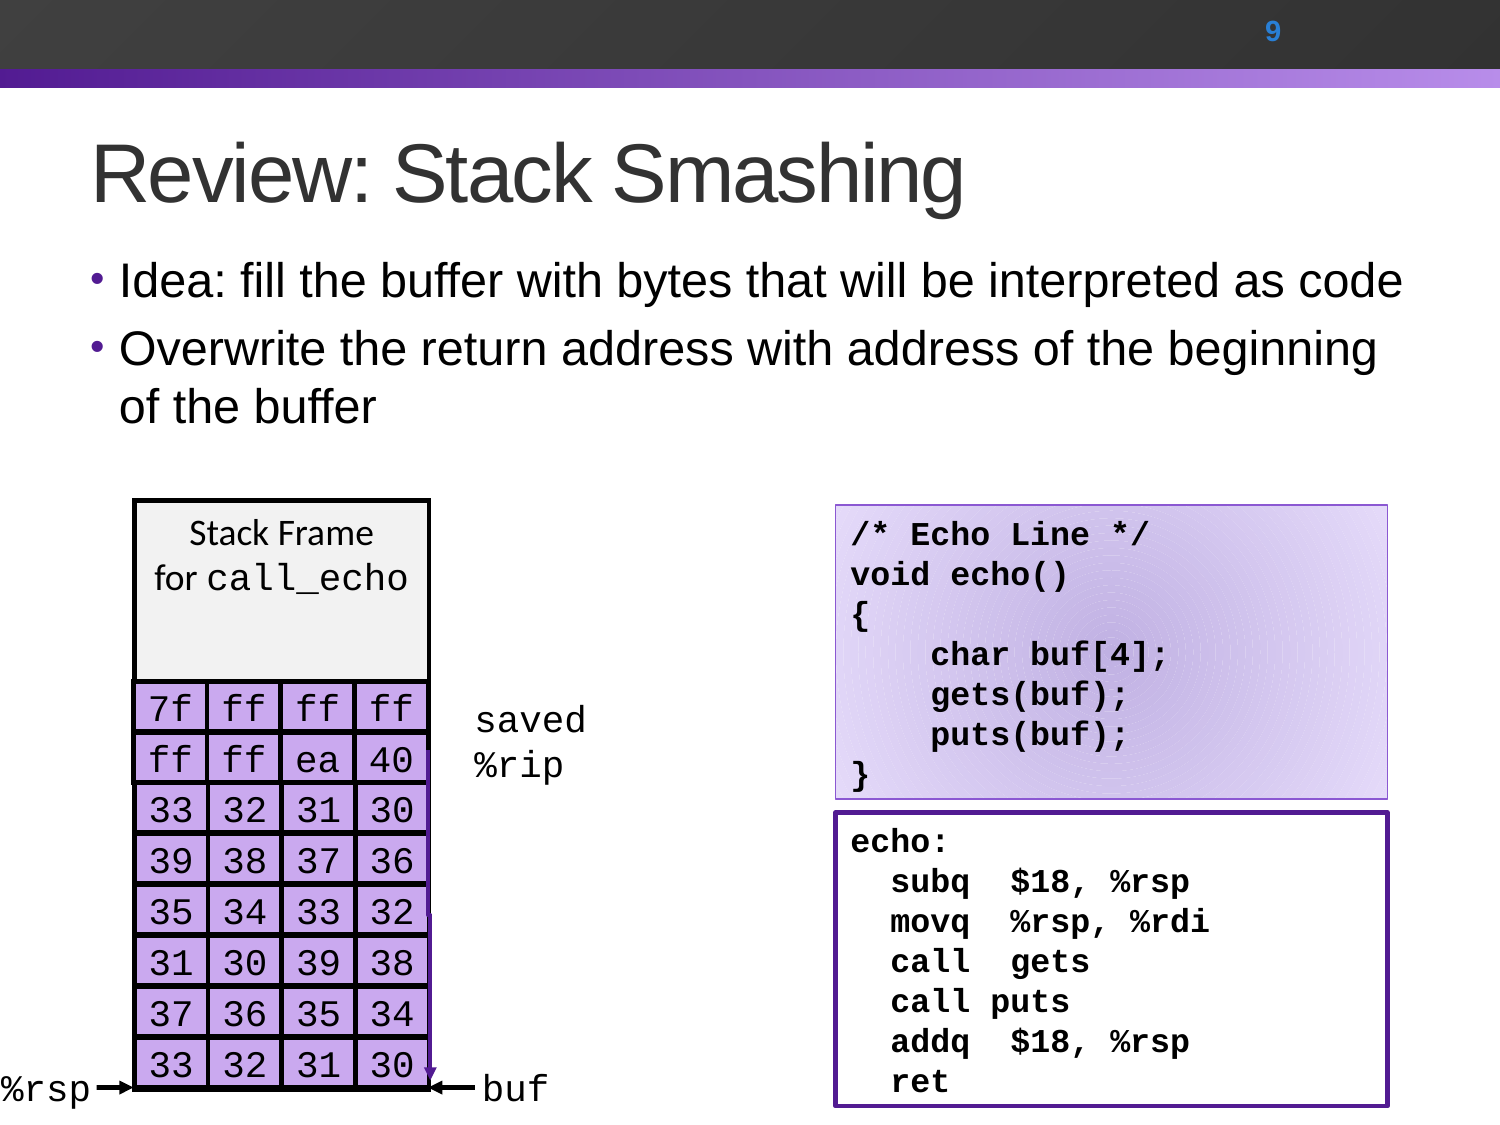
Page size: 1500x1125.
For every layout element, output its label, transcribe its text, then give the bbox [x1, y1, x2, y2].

text_box echo: subq $18, %rsp movq %rsp, %rdi call gets call puts addq $18, %rsp ret [833, 810, 1390, 1108]
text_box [133, 788, 425, 1088]
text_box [133, 680, 429, 783]
text_box /* Echo Line */ void echo() { char buf[4]; gets(buf); puts(buf); } [835, 504, 1388, 800]
text_box saved %rip [459, 687, 625, 793]
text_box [0, 1056, 134, 1118]
title Review: Stack Smashing [75, 87, 1425, 241]
text_box Stack Frame for call_echo [134, 500, 429, 679]
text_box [427, 1055, 565, 1117]
list Idea: fill the buffer with bytes that will be interpreted as code Overwrite the return address with address of the beginning of the buffer [75, 241, 1425, 500]
slide_number 9 [1250, 3, 1425, 57]
